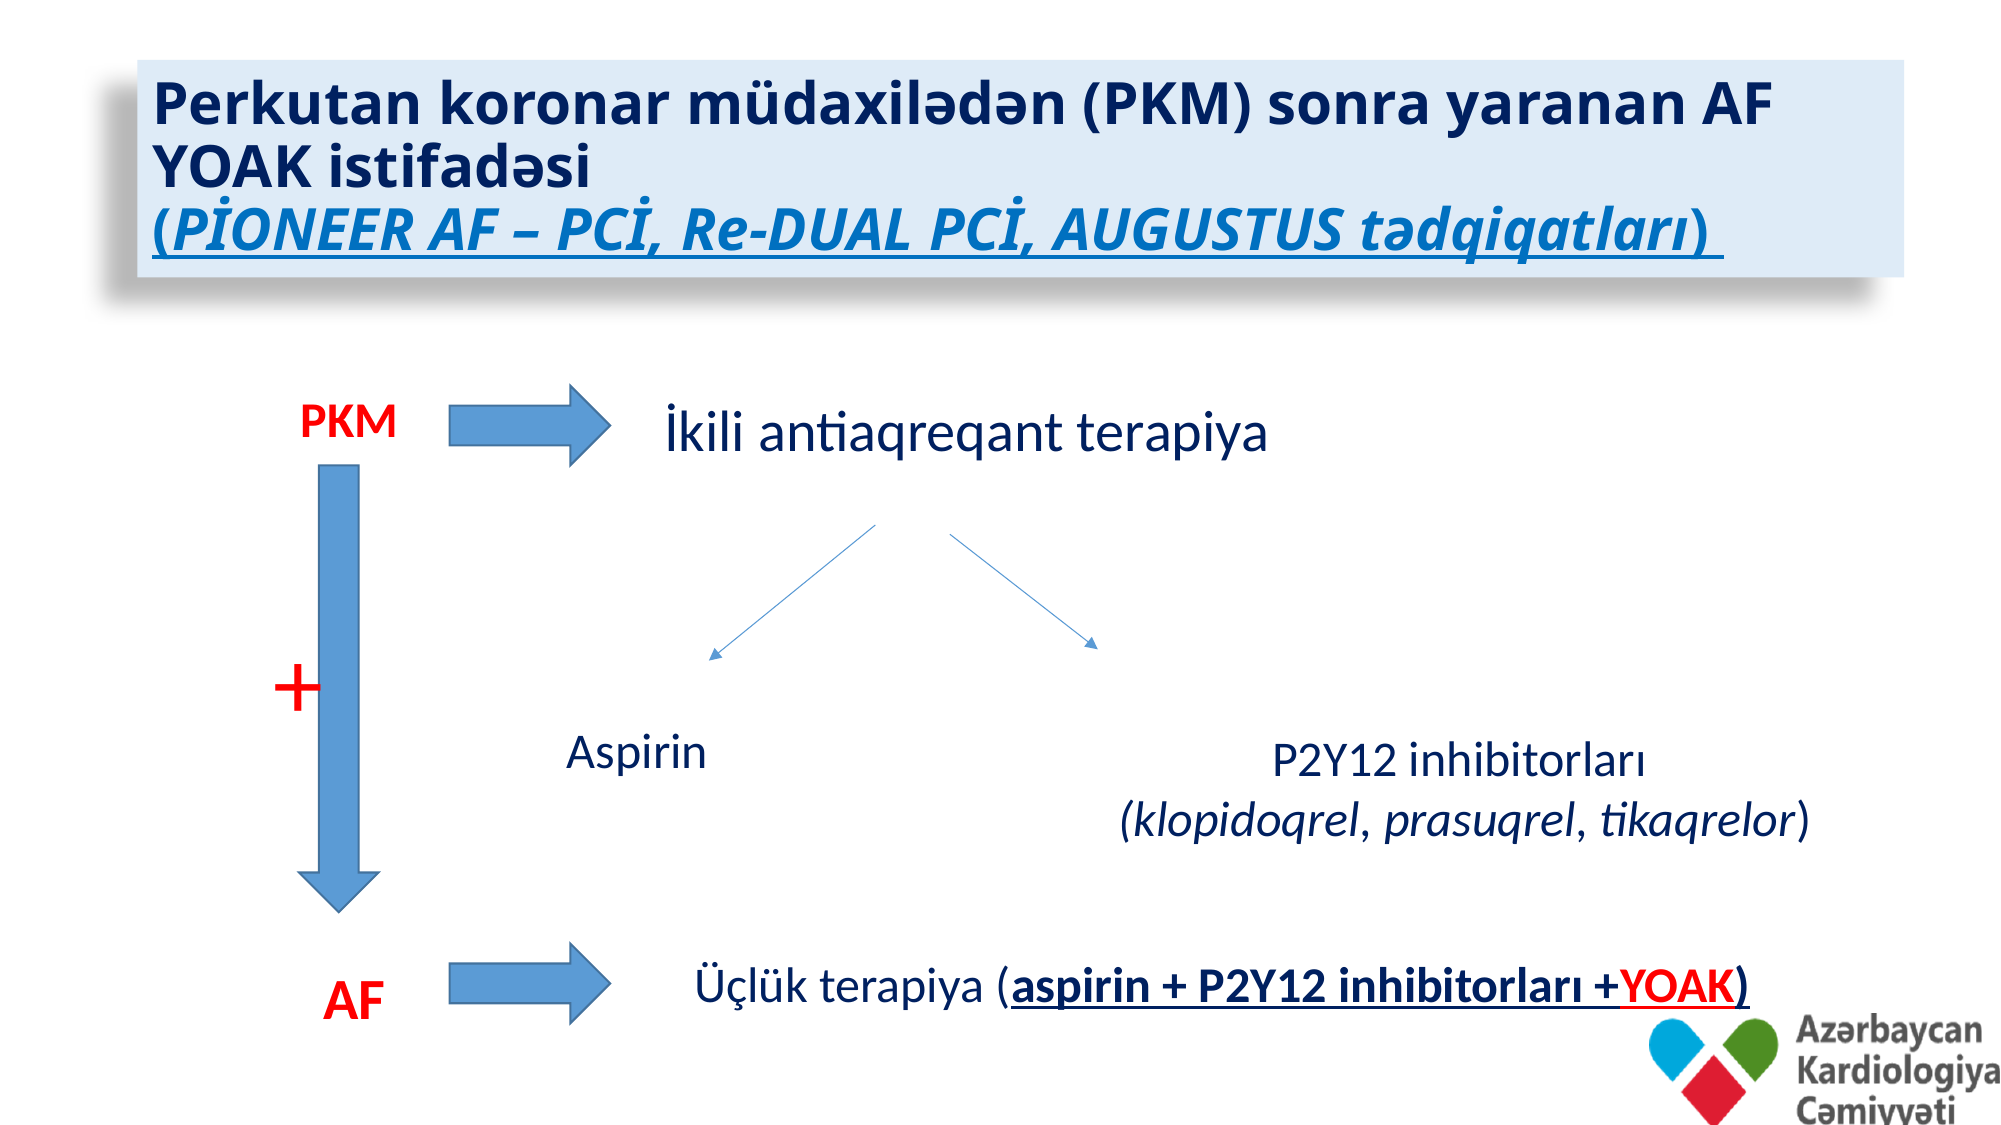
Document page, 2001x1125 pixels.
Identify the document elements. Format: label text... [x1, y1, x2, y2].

text_box [296, 464, 381, 914]
text_box [448, 941, 612, 1026]
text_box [949, 534, 1098, 650]
text_box PKM [285, 380, 414, 456]
text_box İkili antiaqreqant terapiya [649, 386, 1285, 471]
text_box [708, 524, 876, 661]
picture [1649, 1013, 2000, 1125]
text_box AF [308, 953, 401, 1039]
text_box P2Y12 inhibitorları (klopidoqrel, prasuqrel, tikaqrelor) [1103, 719, 1827, 854]
text_box Aspirin [552, 710, 724, 786]
text_box Üçlük terapiya (aspirin + P2Y12 inhibitorları +YOAK) [679, 944, 1766, 1020]
text_box + [258, 612, 339, 748]
title Perkutan koronar müdaxilədən (PKM) sonra yaranan AF YOAK istifadəsi (PİONEER AF – PCİ, Re-DUAL PCİ, AUGUSTUS tədqiqatları) [137, 59, 1905, 278]
text_box [448, 383, 612, 468]
